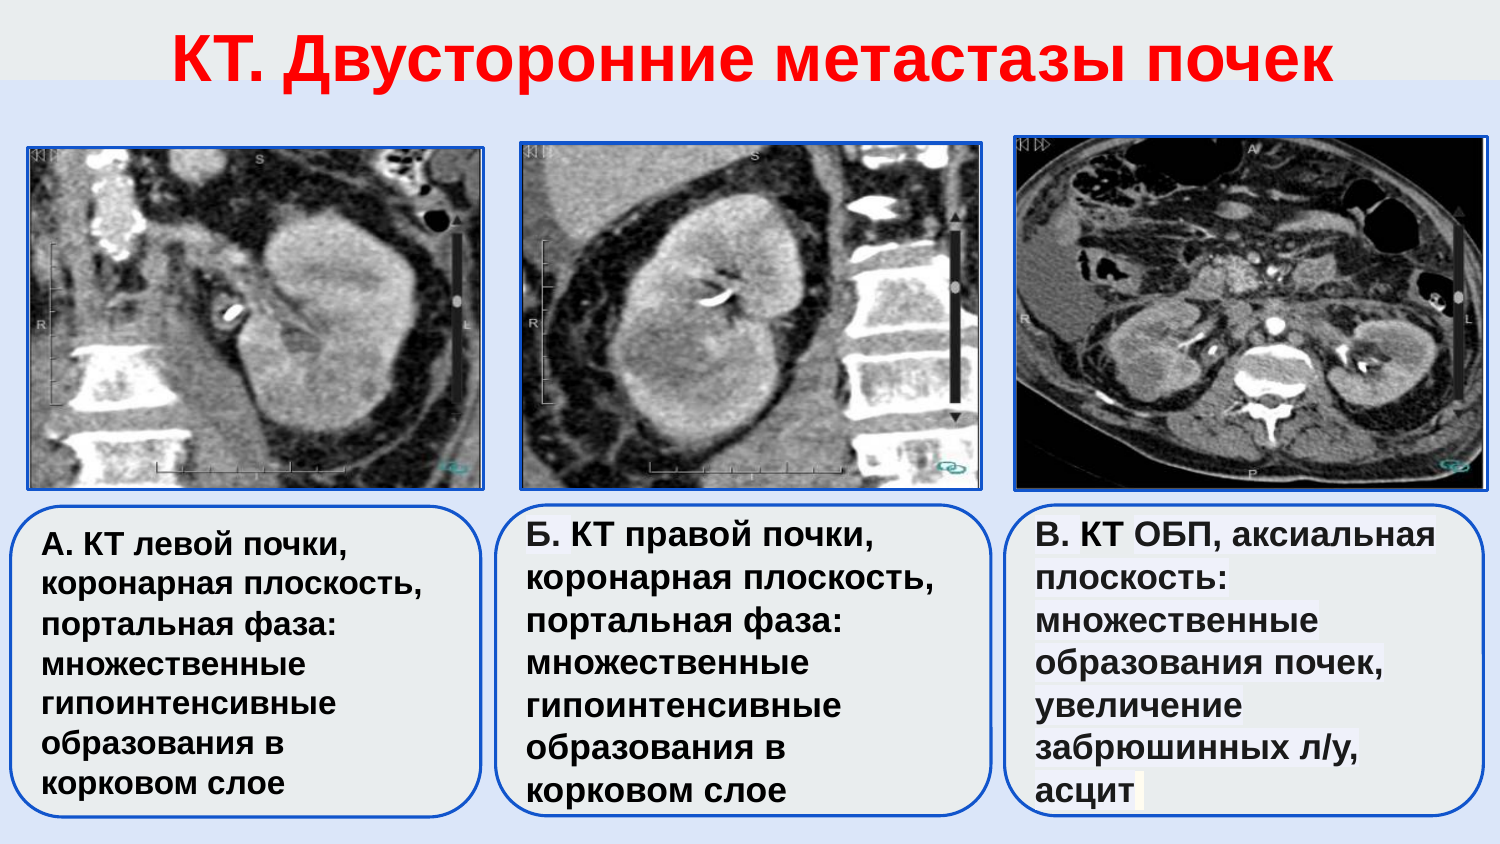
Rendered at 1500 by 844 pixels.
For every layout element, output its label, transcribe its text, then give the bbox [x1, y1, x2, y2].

text_box А. КТ левой почки, коронарная плоскость, портальная фаза: множественные гипоинтенсивные образования в корковом слое [10, 506, 481, 817]
text_box В. КТ ОБП, аксиальная плоскость: множественные образования почек, увеличение забрюшинных л/у, асцит [1004, 504, 1484, 816]
picture [28, 148, 482, 489]
text_box Б. КТ правой почки, коронарная плоскость, портальная фаза: множественные гипоинтенсивные образования в корковом слое [495, 504, 991, 816]
title КТ. Двусторонние метастазы почек [131, 0, 1394, 88]
picture [1015, 137, 1487, 490]
picture [521, 144, 980, 489]
